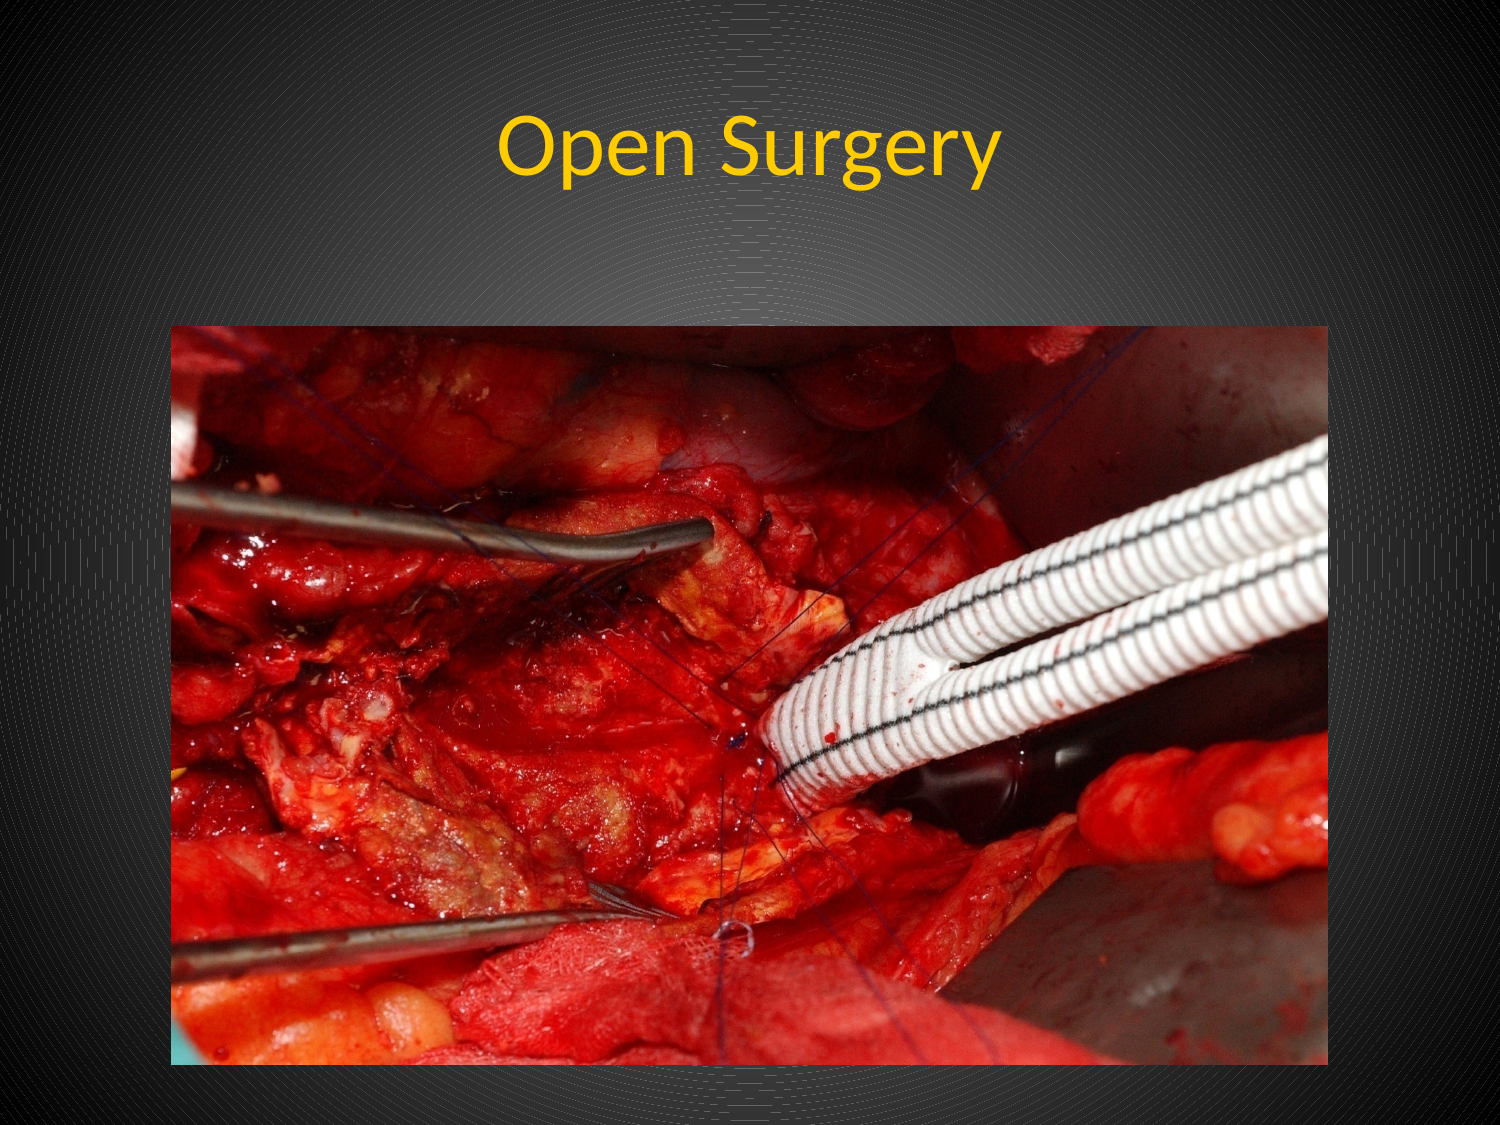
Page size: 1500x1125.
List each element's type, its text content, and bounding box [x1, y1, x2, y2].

title Open Surgery [74, 44, 1426, 233]
picture [170, 325, 1329, 1065]
